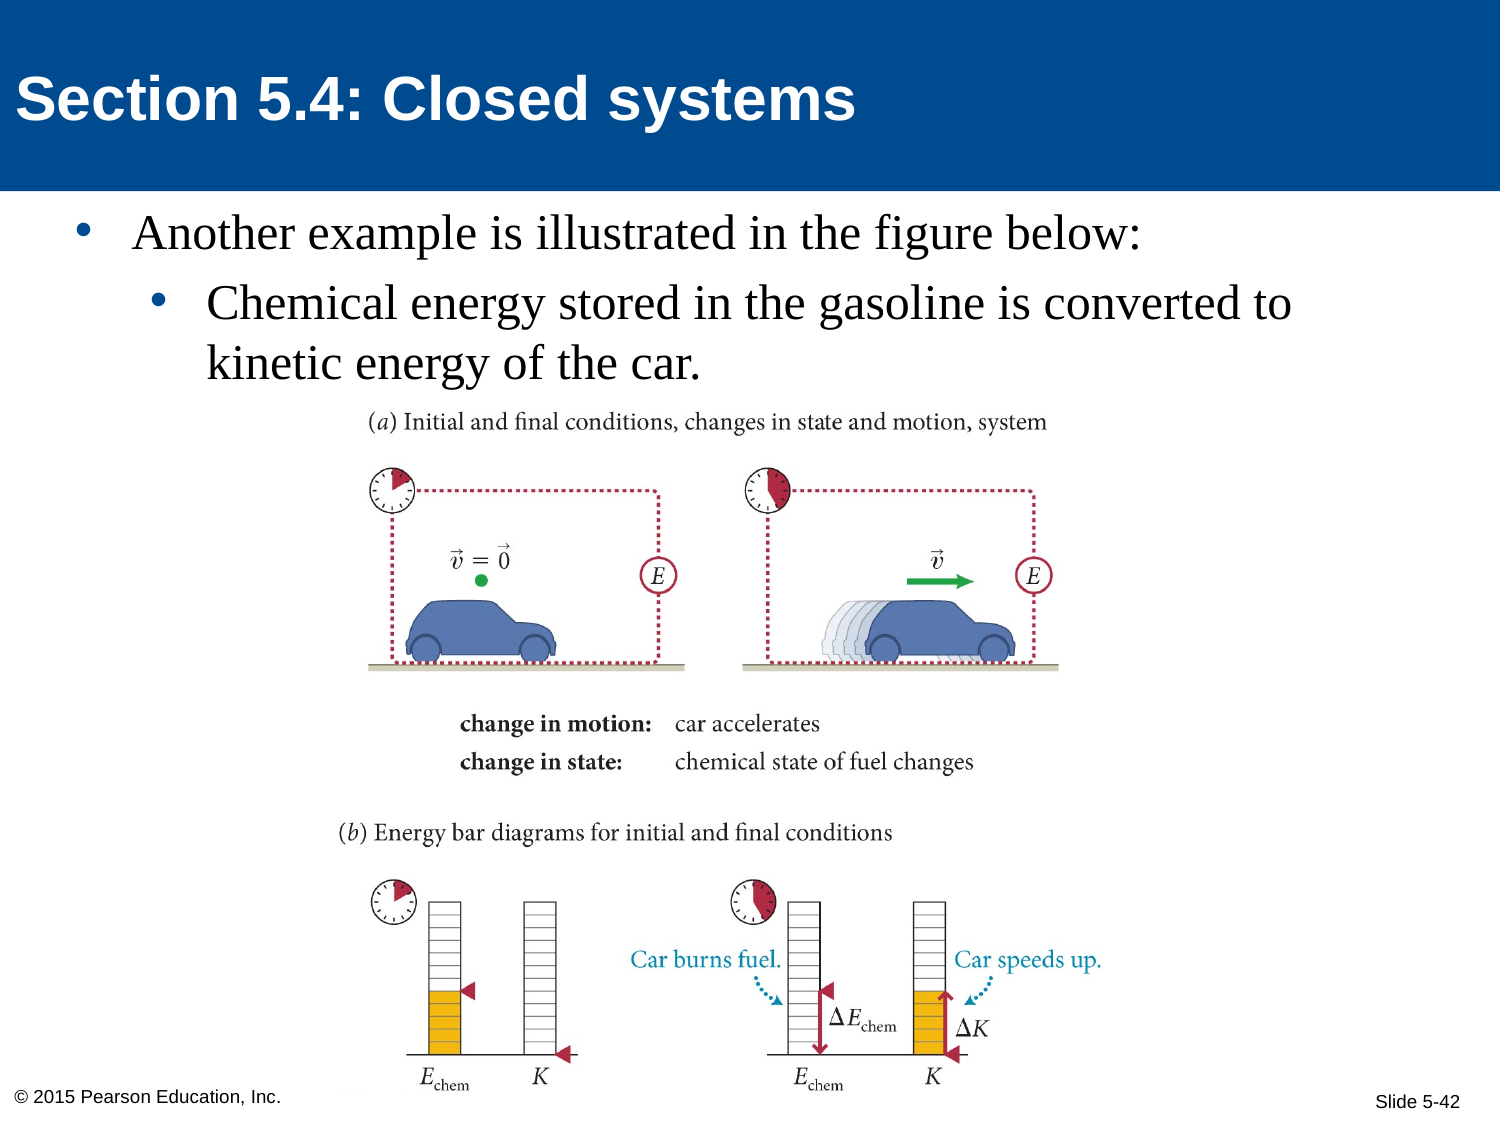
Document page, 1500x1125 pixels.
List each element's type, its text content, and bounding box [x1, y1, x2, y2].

list Section 5.4: Closed systems [0, 0, 1500, 190]
list Another example is illustrated in the figure below: Chemical energy stored in the gasoline is converted to kinetic energy of the car. [59, 191, 1410, 1082]
picture [328, 404, 1140, 1094]
footer © 2015 Pearson Education, Inc. [14, 1084, 900, 1115]
